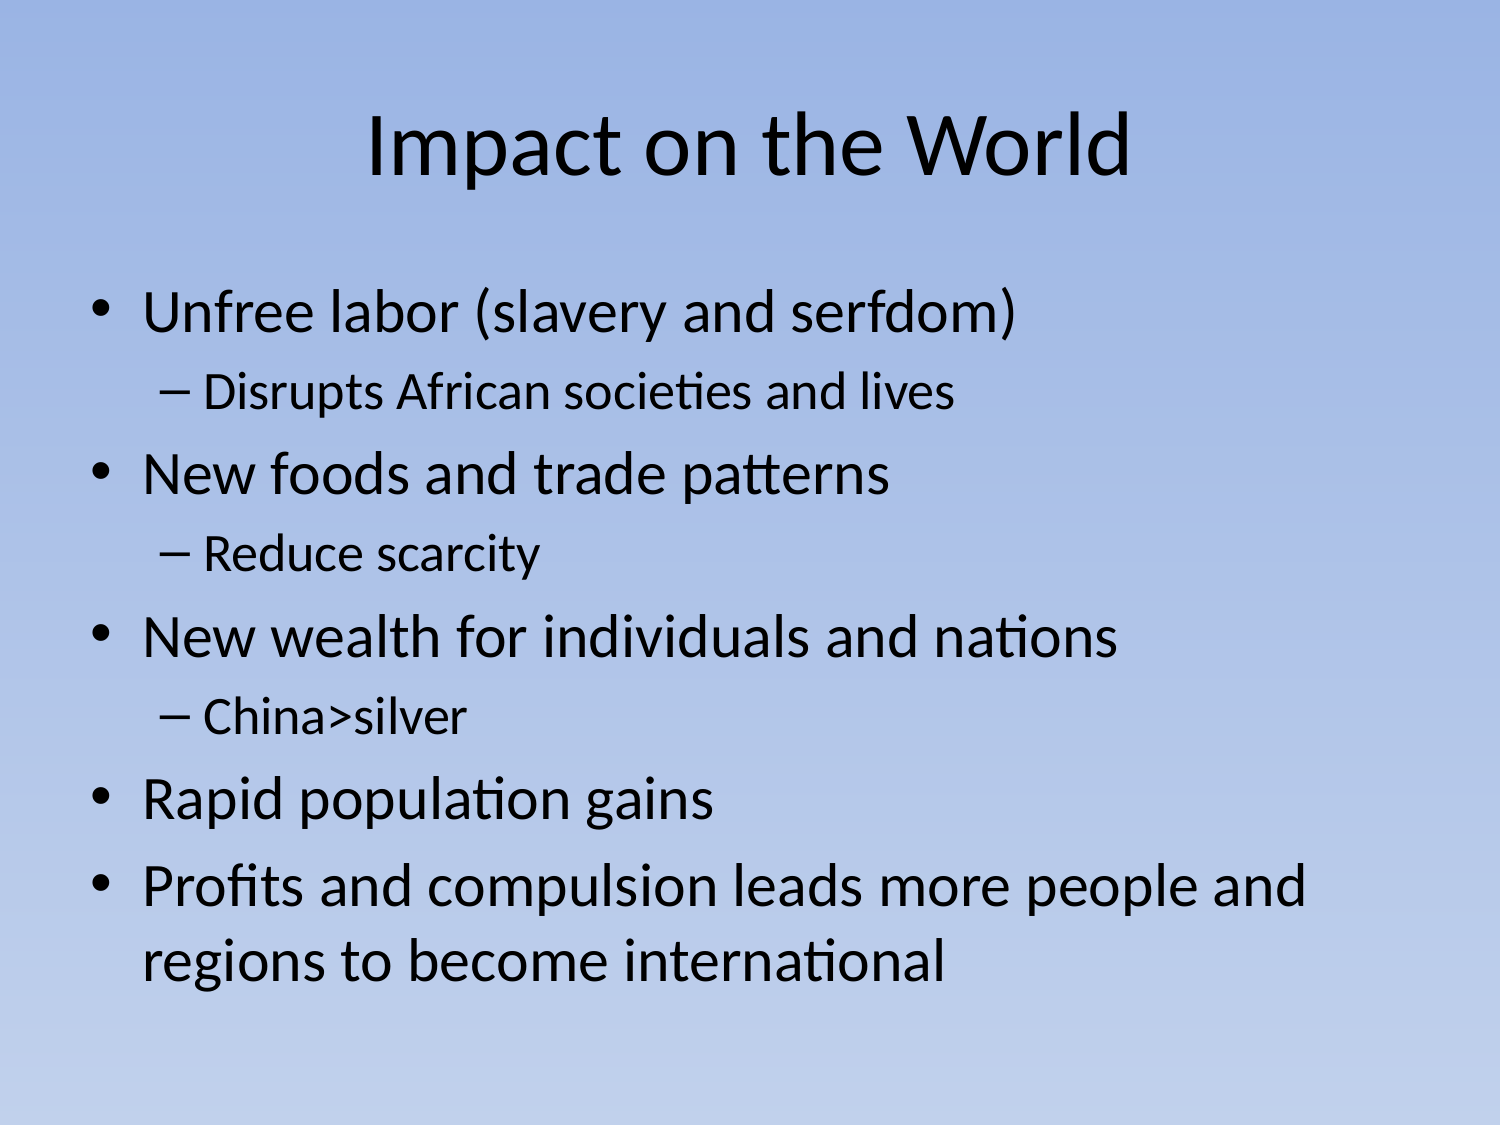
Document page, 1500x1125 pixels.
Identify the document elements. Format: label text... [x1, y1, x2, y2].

title Impact on the World [75, 45, 1425, 233]
list Unfree labor (slavery and serfdom) Disrupts African societies and lives New foods and trade patterns Reduce scarcity New wealth for individuals and nations China>silver Rapid population gains Profits and compulsion leads more people and regions to become international [75, 262, 1425, 1005]
